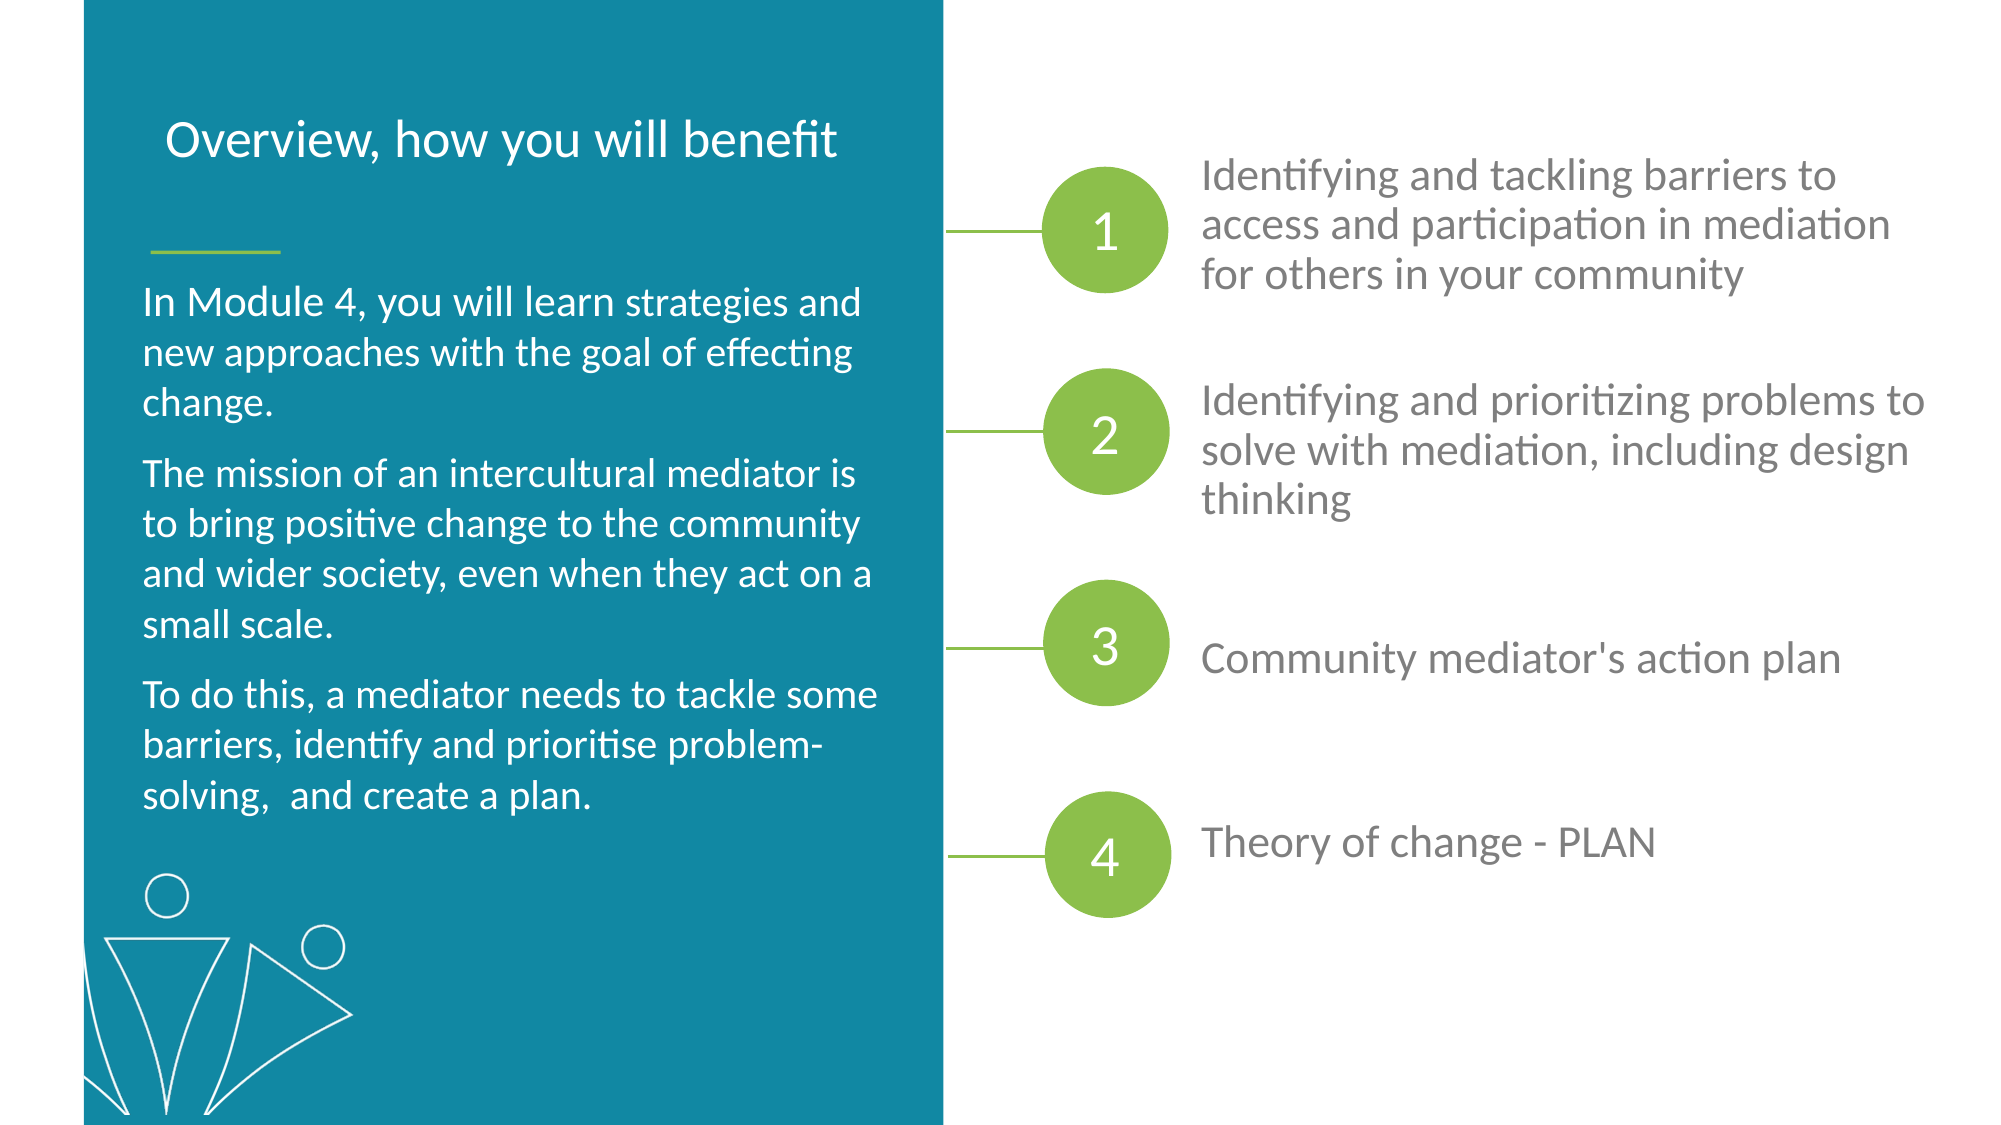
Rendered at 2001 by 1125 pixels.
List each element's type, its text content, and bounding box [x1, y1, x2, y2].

list Theory of change - PLAN [1186, 774, 1919, 910]
list In Module 4, you will learn strategies and new approaches with the goal of effecting change. The mission of an intercultural mediator is to bring positive change to the community and wider society, even when they act on a small scale. To do this, a mediator needs to tackle some barriers, identify and prioritise problem-solving, and create a plan. [127, 265, 910, 1052]
list 3 [1063, 594, 1147, 699]
picture [83, 849, 354, 1115]
list 1 [1063, 179, 1147, 284]
list Identifying and tackling barriers to access and participation in mediation for others in your community [1186, 157, 1969, 293]
list 2 [1063, 383, 1147, 488]
list Identifying and prioritizing problems to solve with mediation, including design thinking [1186, 382, 1969, 518]
list 4 [1063, 805, 1147, 910]
list Overview, how you will benefit [150, 103, 869, 203]
list Community mediator's action plan [1186, 590, 1919, 726]
